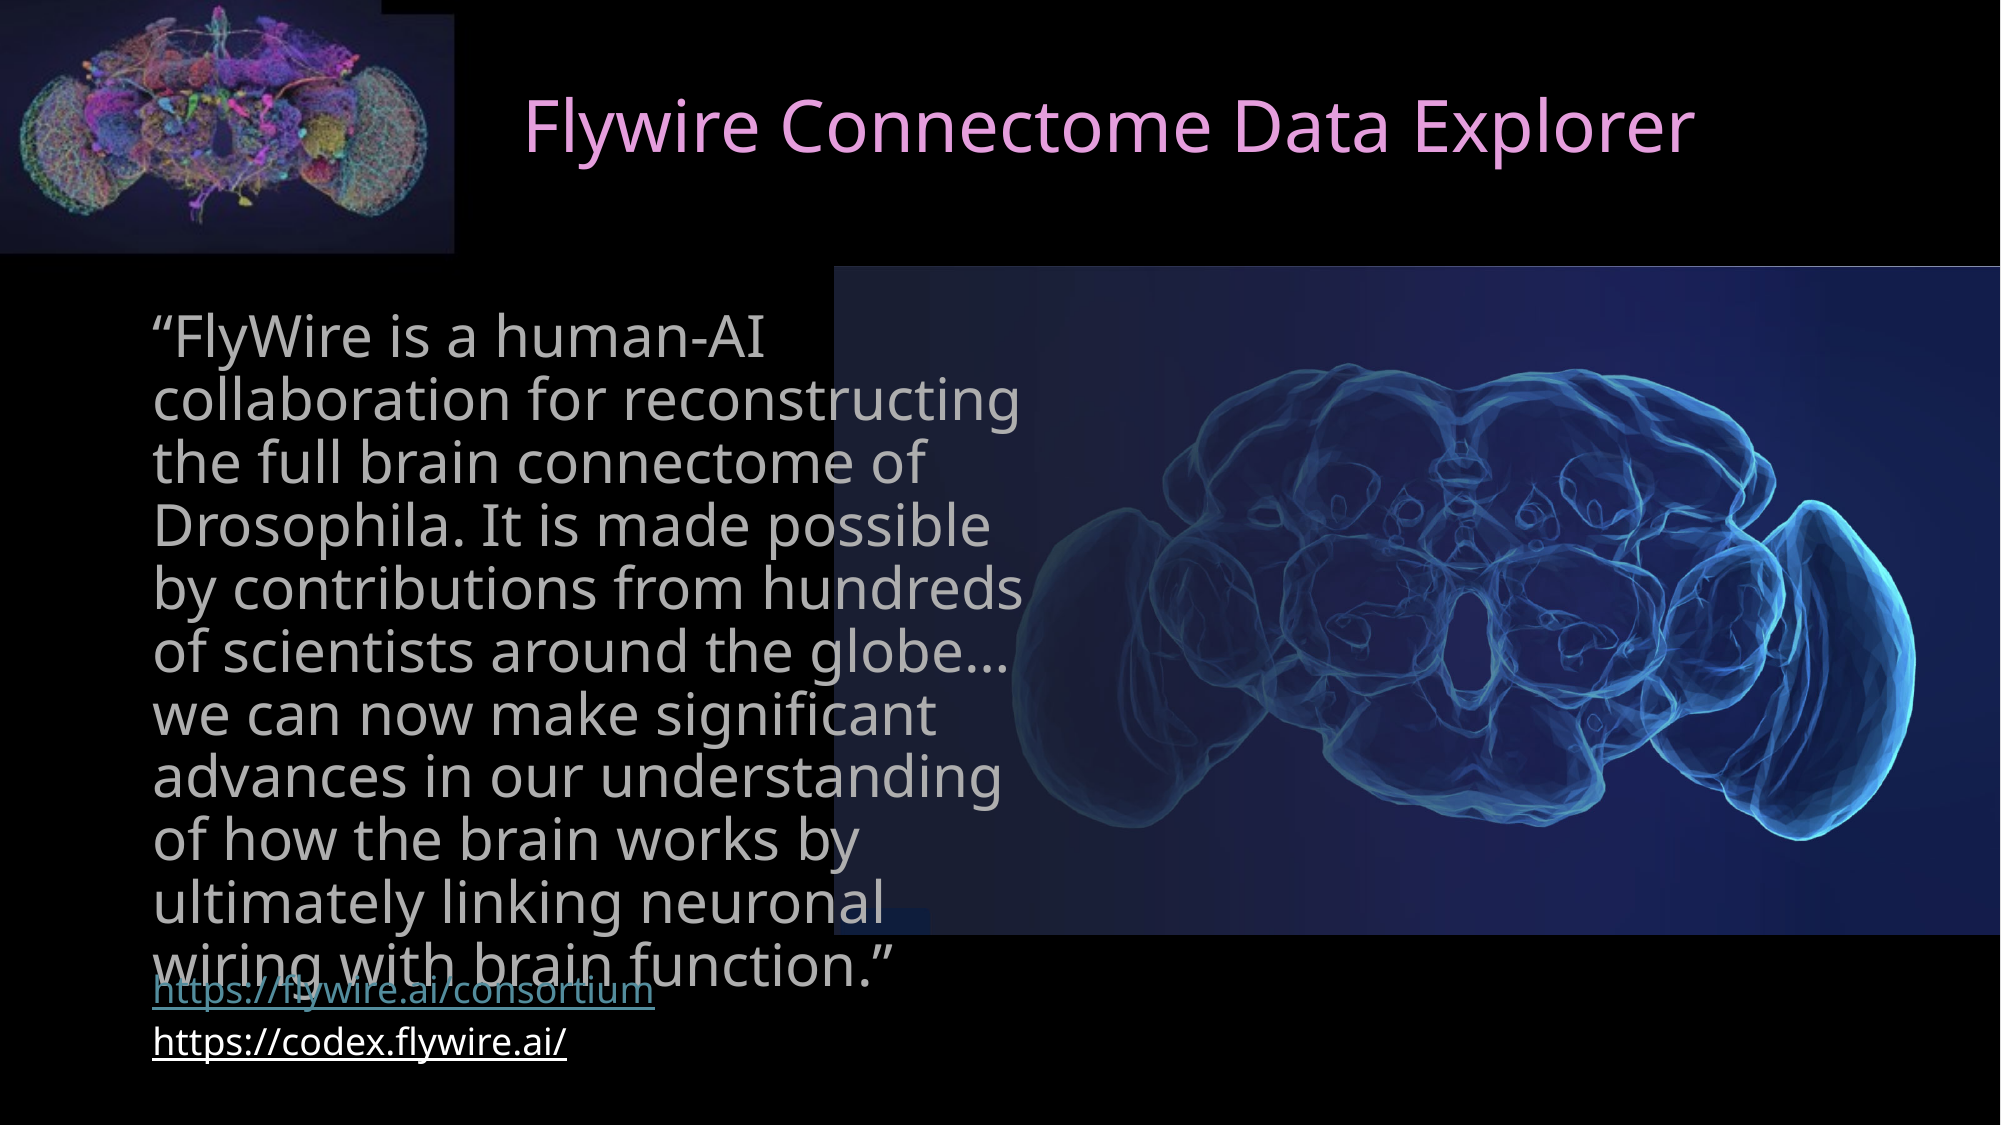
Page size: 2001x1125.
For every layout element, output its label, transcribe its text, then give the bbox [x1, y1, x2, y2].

text_box https://flywire.ai/consortium https://codex.flywire.ai/ [137, 958, 1138, 1076]
picture [0, 0, 2001, 1125]
title Flywire Connectome Data Explorer [507, 59, 1863, 199]
list “FlyWire is a human-AI collaboration for reconstructing the full brain connectome of Drosophila. It is made possible by contributions from hundreds of scientists around the globe… we can now make significant advances in our understanding of how the brain works by ultimately linking neuronal wiring with brain function.” [137, 299, 1081, 958]
